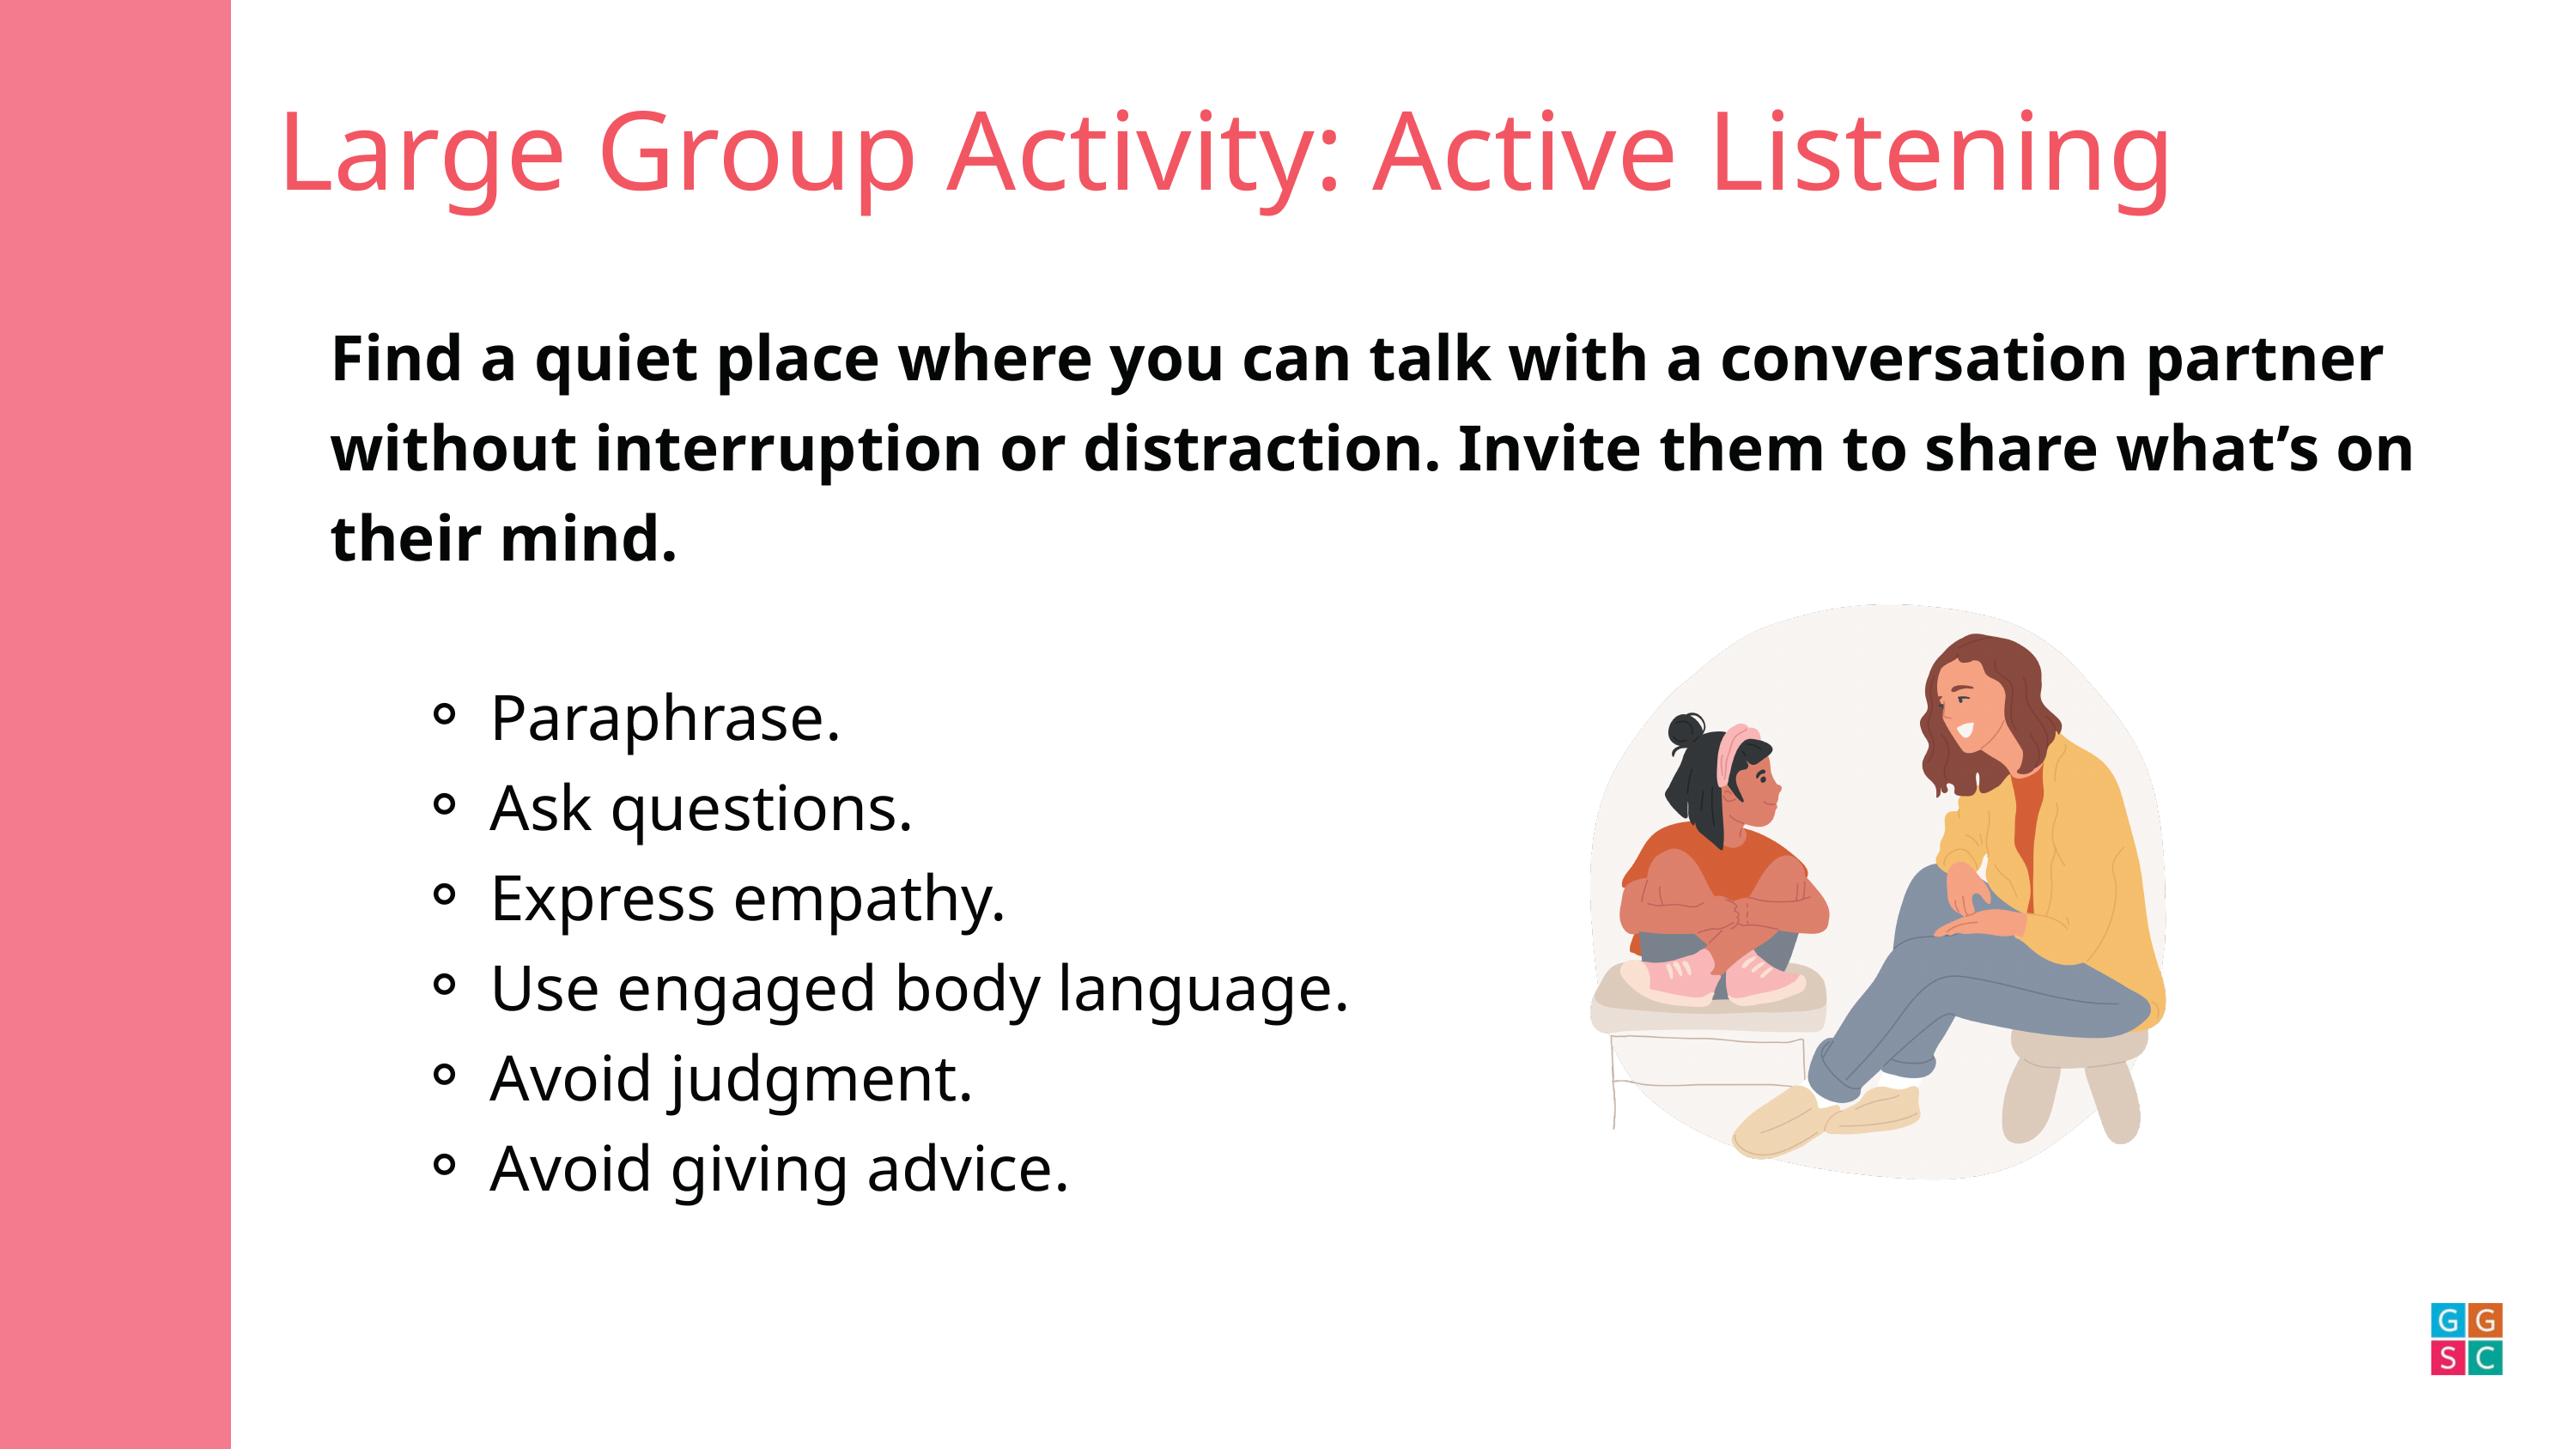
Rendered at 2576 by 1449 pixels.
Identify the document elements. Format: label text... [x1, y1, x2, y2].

text_box [1583, 603, 2167, 1183]
text_box Find a quiet place where you can talk with a conversation partner without interruption or distraction. Invite them to share what’s on their mind. Paraphrase. Ask questions. Express empathy. Use engaged body language. Avoid judgment. Avoid giving advice. [276, 302, 2432, 1385]
text_box Large Group Activity: Active Listening [276, 67, 2432, 217]
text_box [0, 0, 232, 1449]
text_box [2432, 1303, 2503, 1376]
